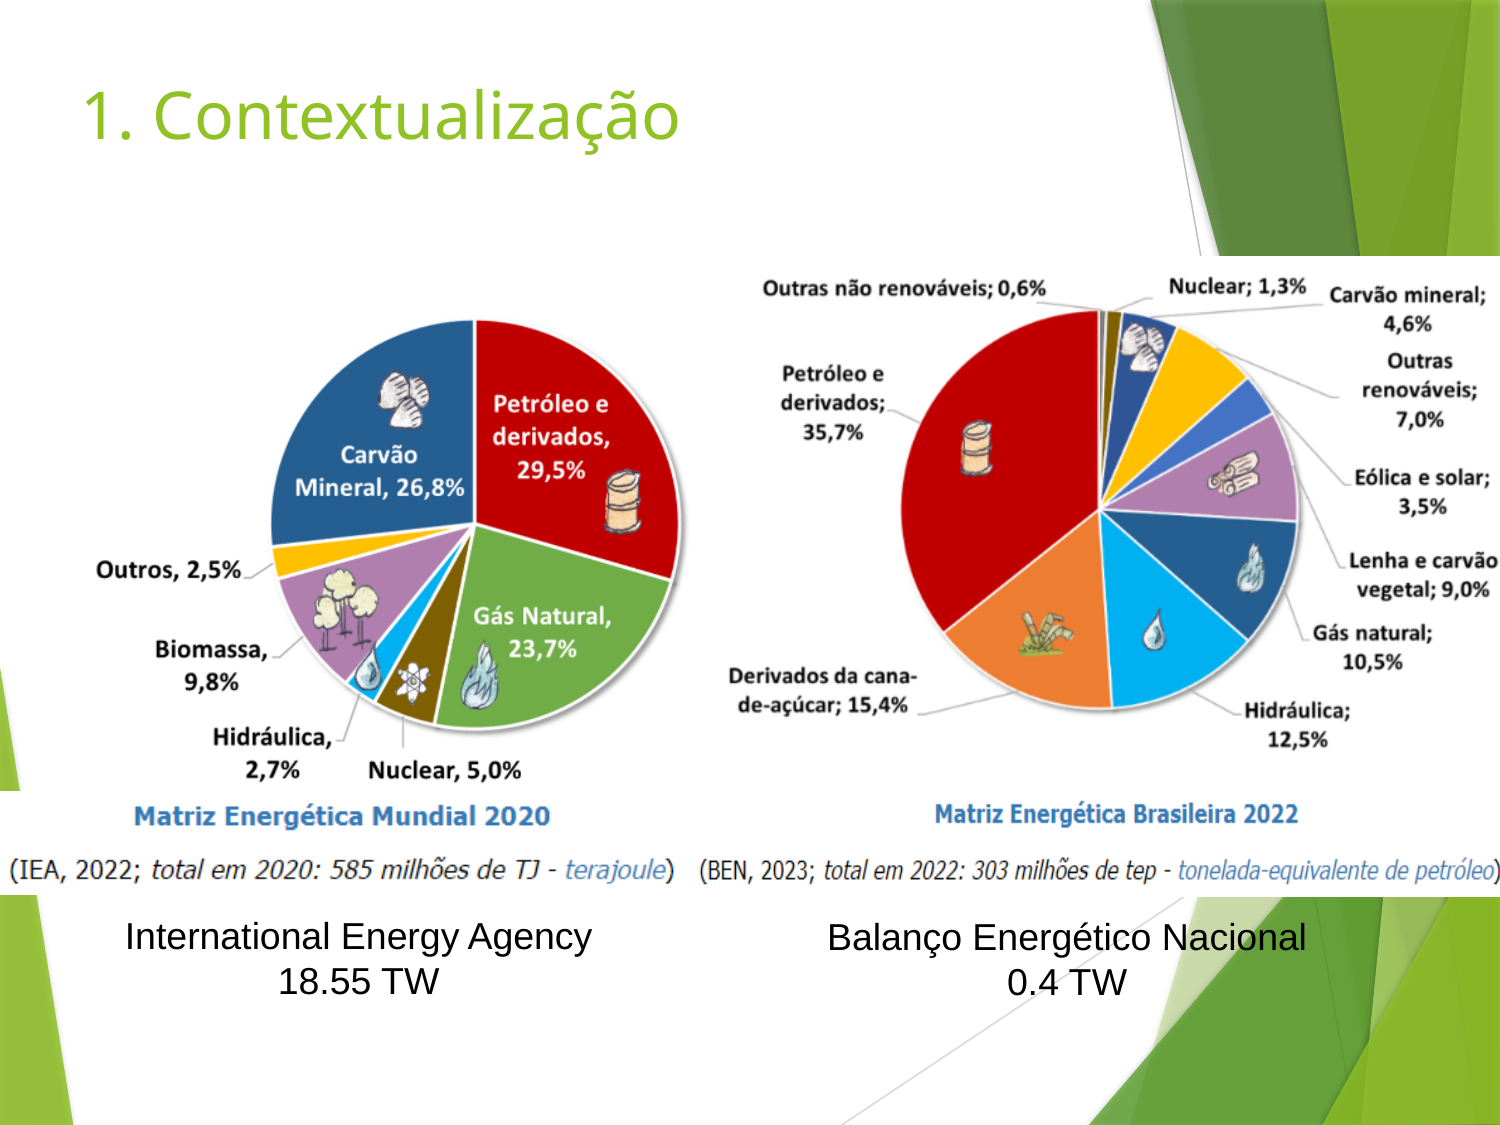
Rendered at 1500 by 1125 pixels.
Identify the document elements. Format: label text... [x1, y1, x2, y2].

text_box International Energy Agency 18.55 TW [109, 905, 608, 1010]
picture [0, 291, 692, 896]
picture [696, 256, 1500, 898]
text_box Balanço Energético Nacional 0.4 TW [812, 907, 1322, 1010]
title 1. Contextualização [64, 66, 1107, 161]
